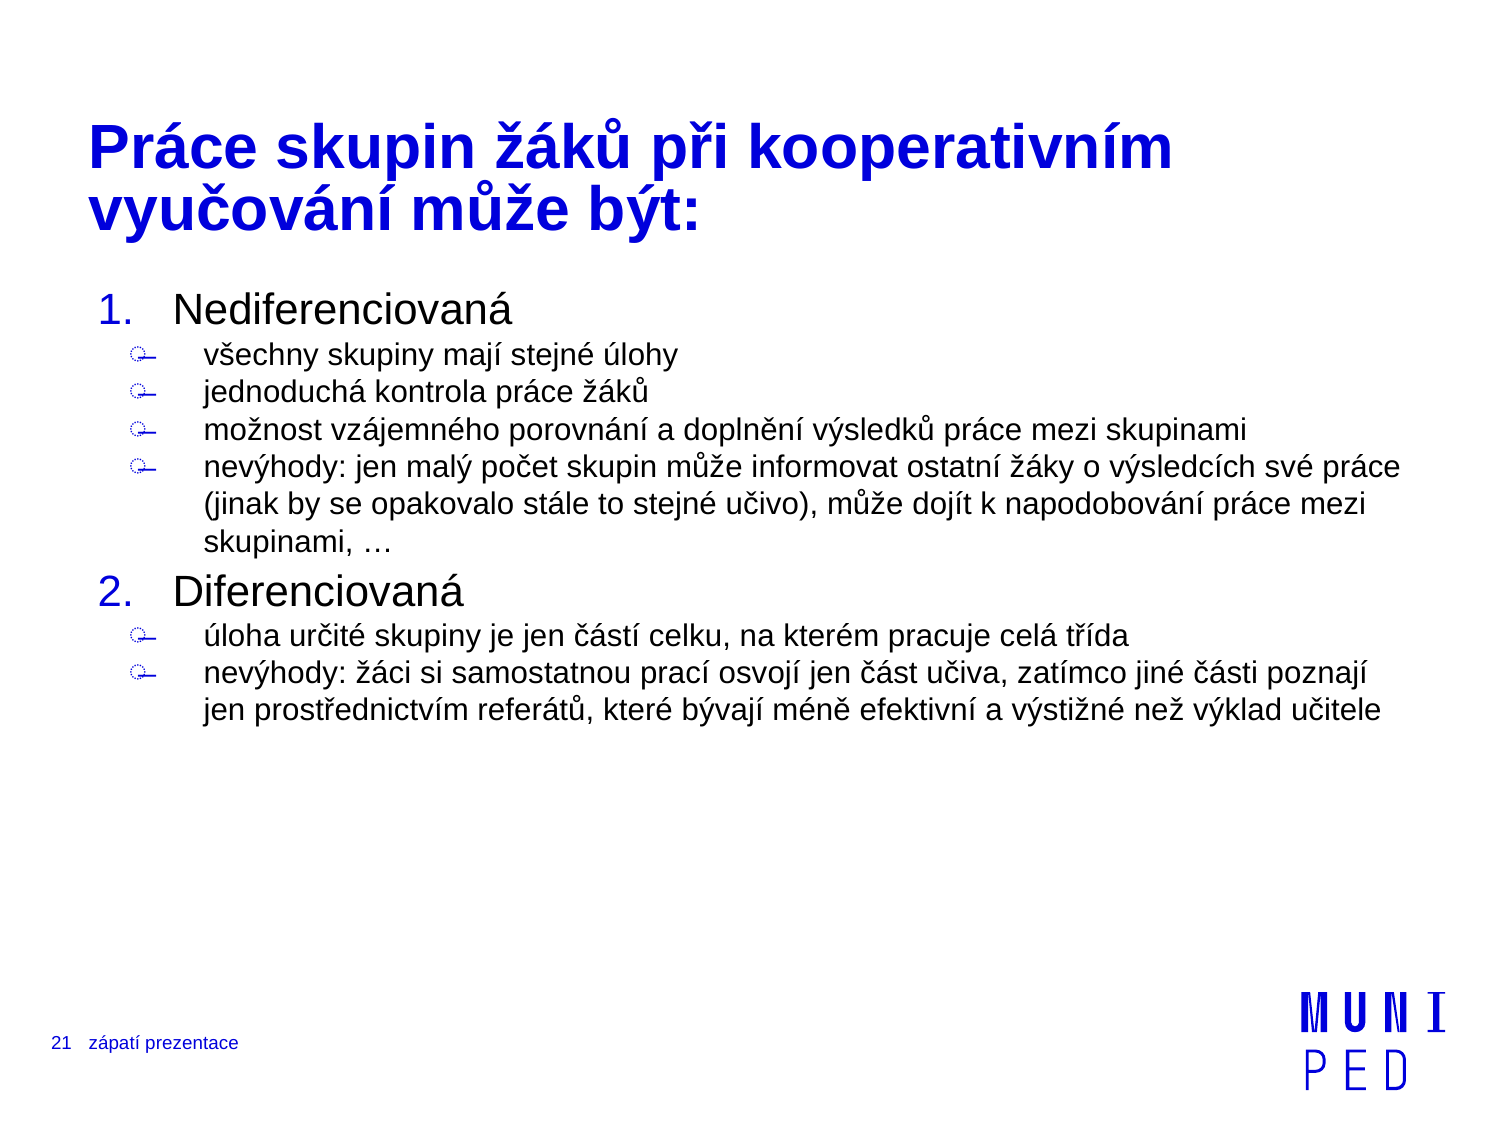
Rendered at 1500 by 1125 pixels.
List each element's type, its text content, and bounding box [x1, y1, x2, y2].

list Nediferenciovaná všechny skupiny mají stejné úlohy jednoduchá kontrola práce žáků možnost vzájemného porovnání a doplnění výsledků práce mezi skupinami nevýhody: jen malý počet skupin může informovat ostatní žáky o výsledcích své práce (jinak by se opakovalo stále to stejné učivo), může dojít k napodobování práce mezi skupinami, … Diferenciovaná úloha určité skupiny je jen částí celku, na kterém pracuje celá třída nevýhody: žáci si samostatnou prací osvojí jen část učiva, zatímco jiné části poznají jen prostřednictvím referátů, které bývají méně efektivní a výstižné než výklad učitele [88, 277, 1412, 957]
slide_number 21 [50, 1021, 82, 1063]
footer zápatí prezentace [88, 1021, 1063, 1063]
title Práce skupin žáků při kooperativním vyučování může být: [88, 118, 1412, 193]
